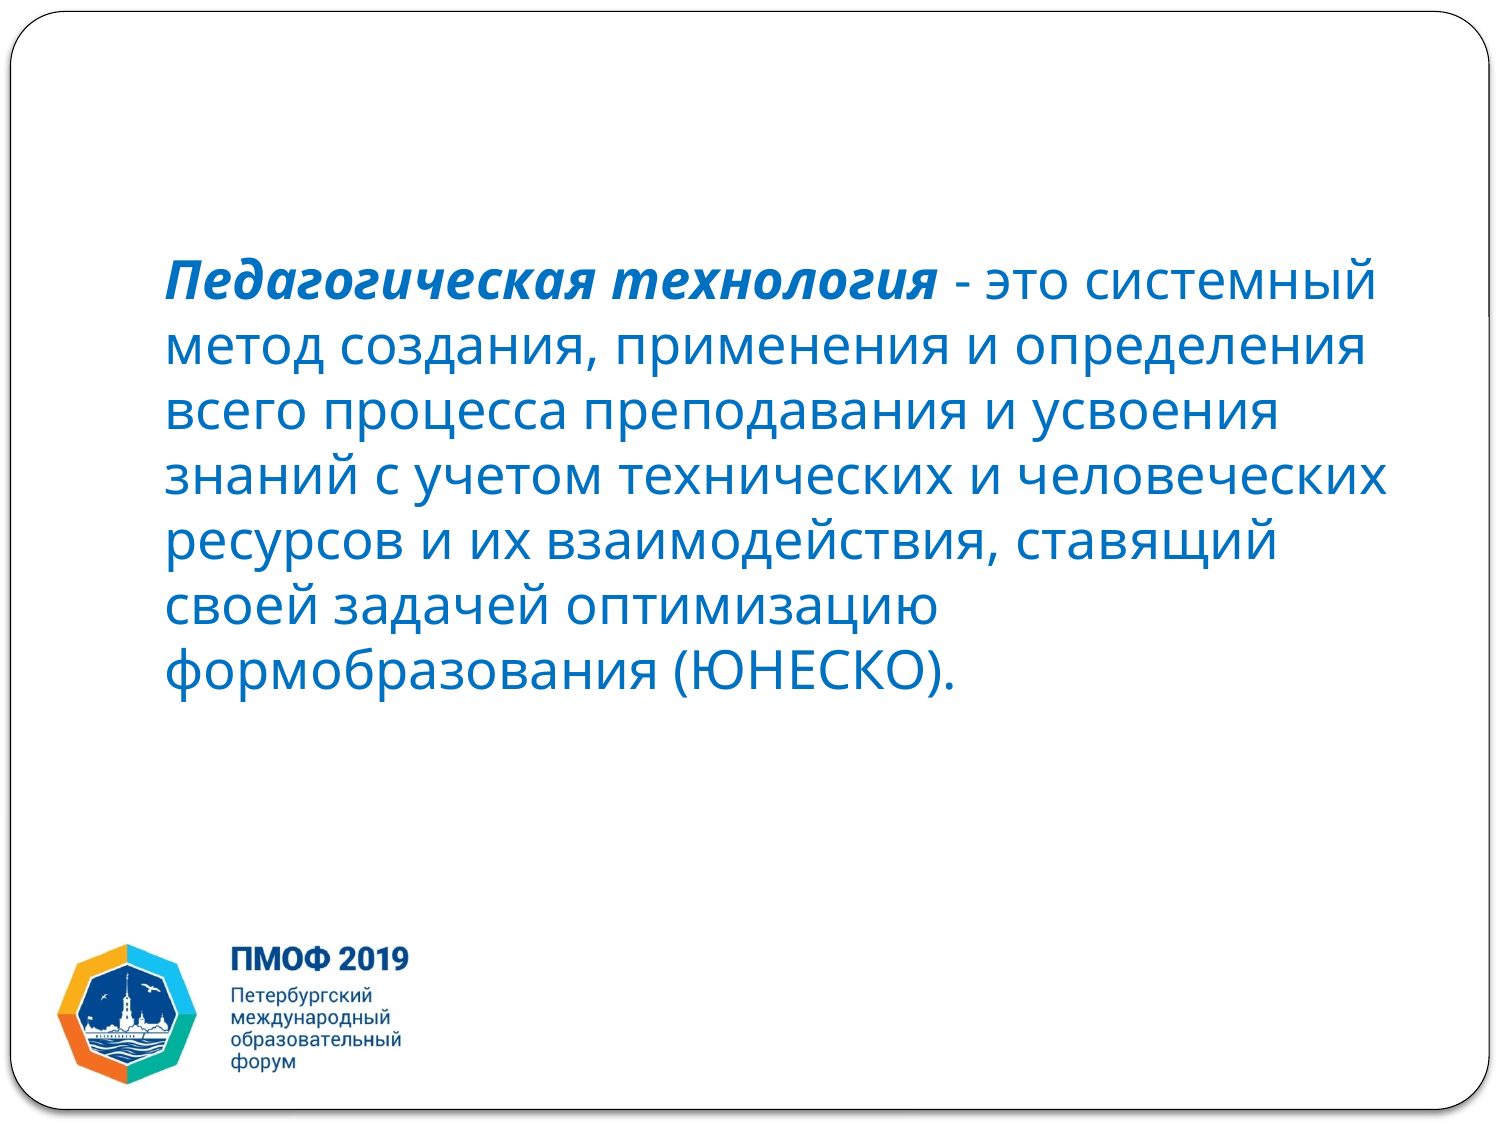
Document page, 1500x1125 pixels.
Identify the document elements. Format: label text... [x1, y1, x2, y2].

picture [52, 940, 416, 1090]
list Педагогическая технология - это системный метод создания, применения и определения всего процесса преподавания и усвоения знаний с учетом технических и человеческих ресурсов и их взаимодействия, ставящий своей задачей оптимизацию формобразования (ЮНЕСКО). [150, 237, 1425, 988]
